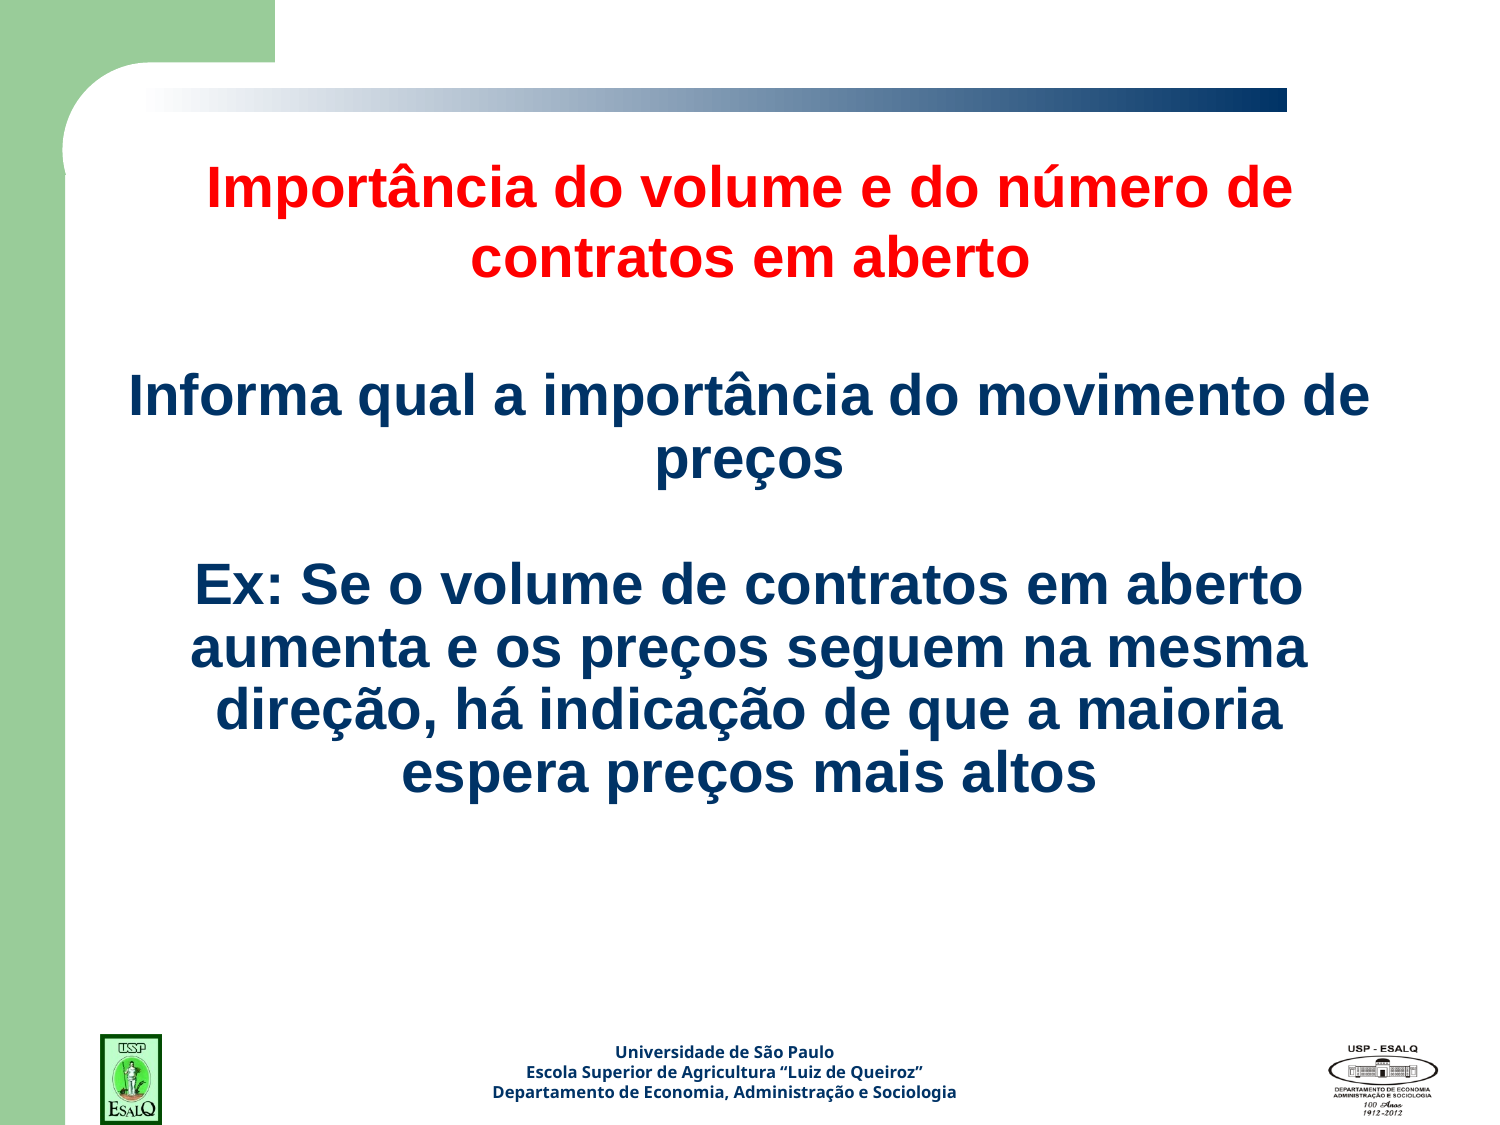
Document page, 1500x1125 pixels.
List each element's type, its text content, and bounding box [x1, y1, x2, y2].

picture [1316, 1034, 1451, 1123]
text_box Importância do volume e do número de contratos em aberto [113, 160, 1389, 349]
text_box Informa qual a importância do movimento de preços Ex: Se o volume de contratos em aberto aumenta e os preços seguem na mesma direção, há indicação de que a maioria espera preços mais altos [112, 287, 1388, 963]
picture [100, 1034, 162, 1125]
